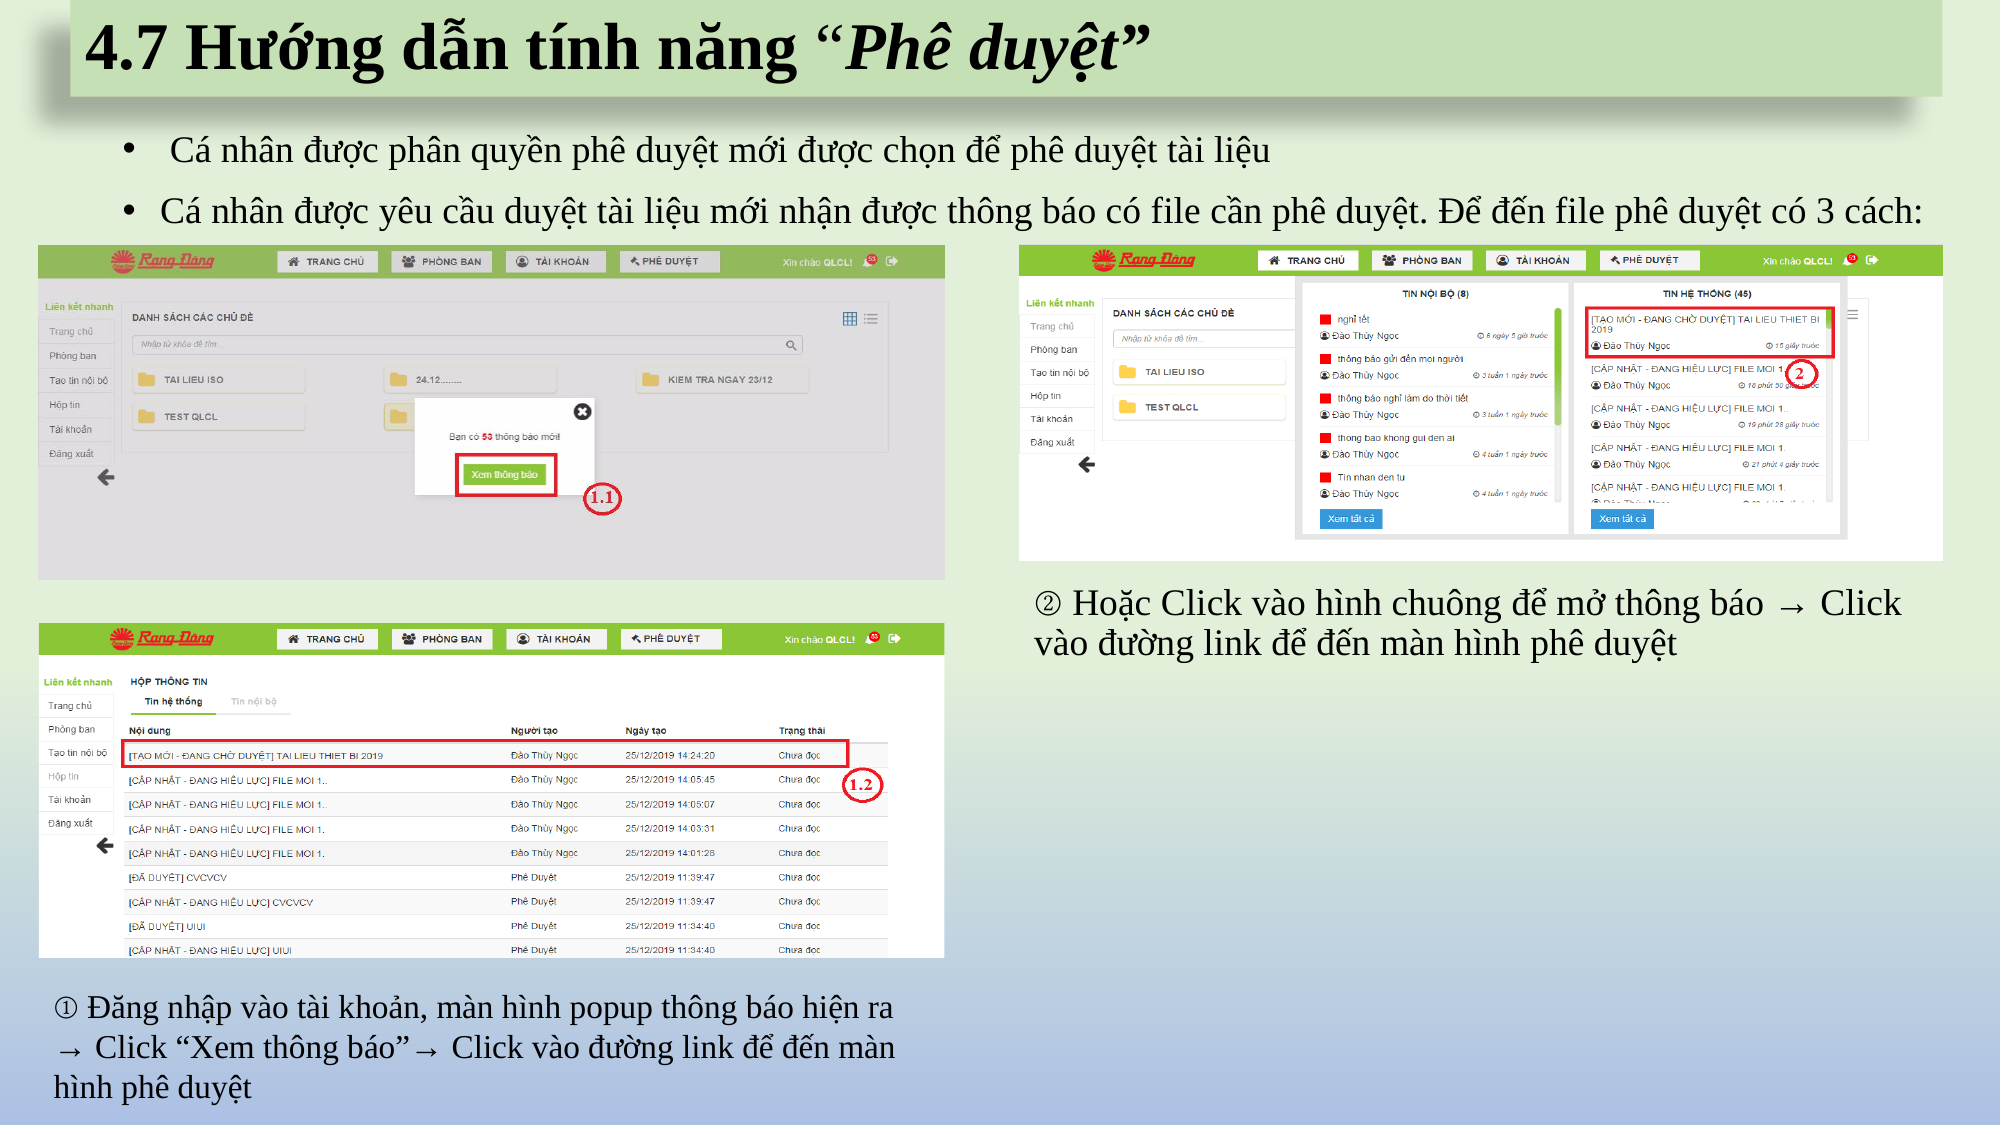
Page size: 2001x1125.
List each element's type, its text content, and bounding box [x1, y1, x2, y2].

picture [38, 623, 945, 958]
title 4.7 Hướng dẫn tính năng “Phê duyệt” [70, 0, 1943, 97]
picture [38, 245, 945, 580]
text_box ② Hoặc Click vào hình chuông để mở thông báo → Click vào đường link để đến màn hình phê duyệt [1019, 579, 1943, 668]
list Cá nhân được phân quyền phê duyệt mới được chọn để phê duyệt tài liệu Cá nhân được yêu cầu duyệt tài liệu mới nhận được thông báo có file cần phê duyệt. Để đến file phê duyệt có 3 cách: [107, 122, 1965, 253]
text_box ① Đăng nhập vào tài khoản, màn hình popup thông báo hiện ra → Click “Xem thông báo”→ Click vào đường link để đến màn hình phê duyệt [38, 977, 945, 1113]
picture [1019, 244, 1943, 561]
